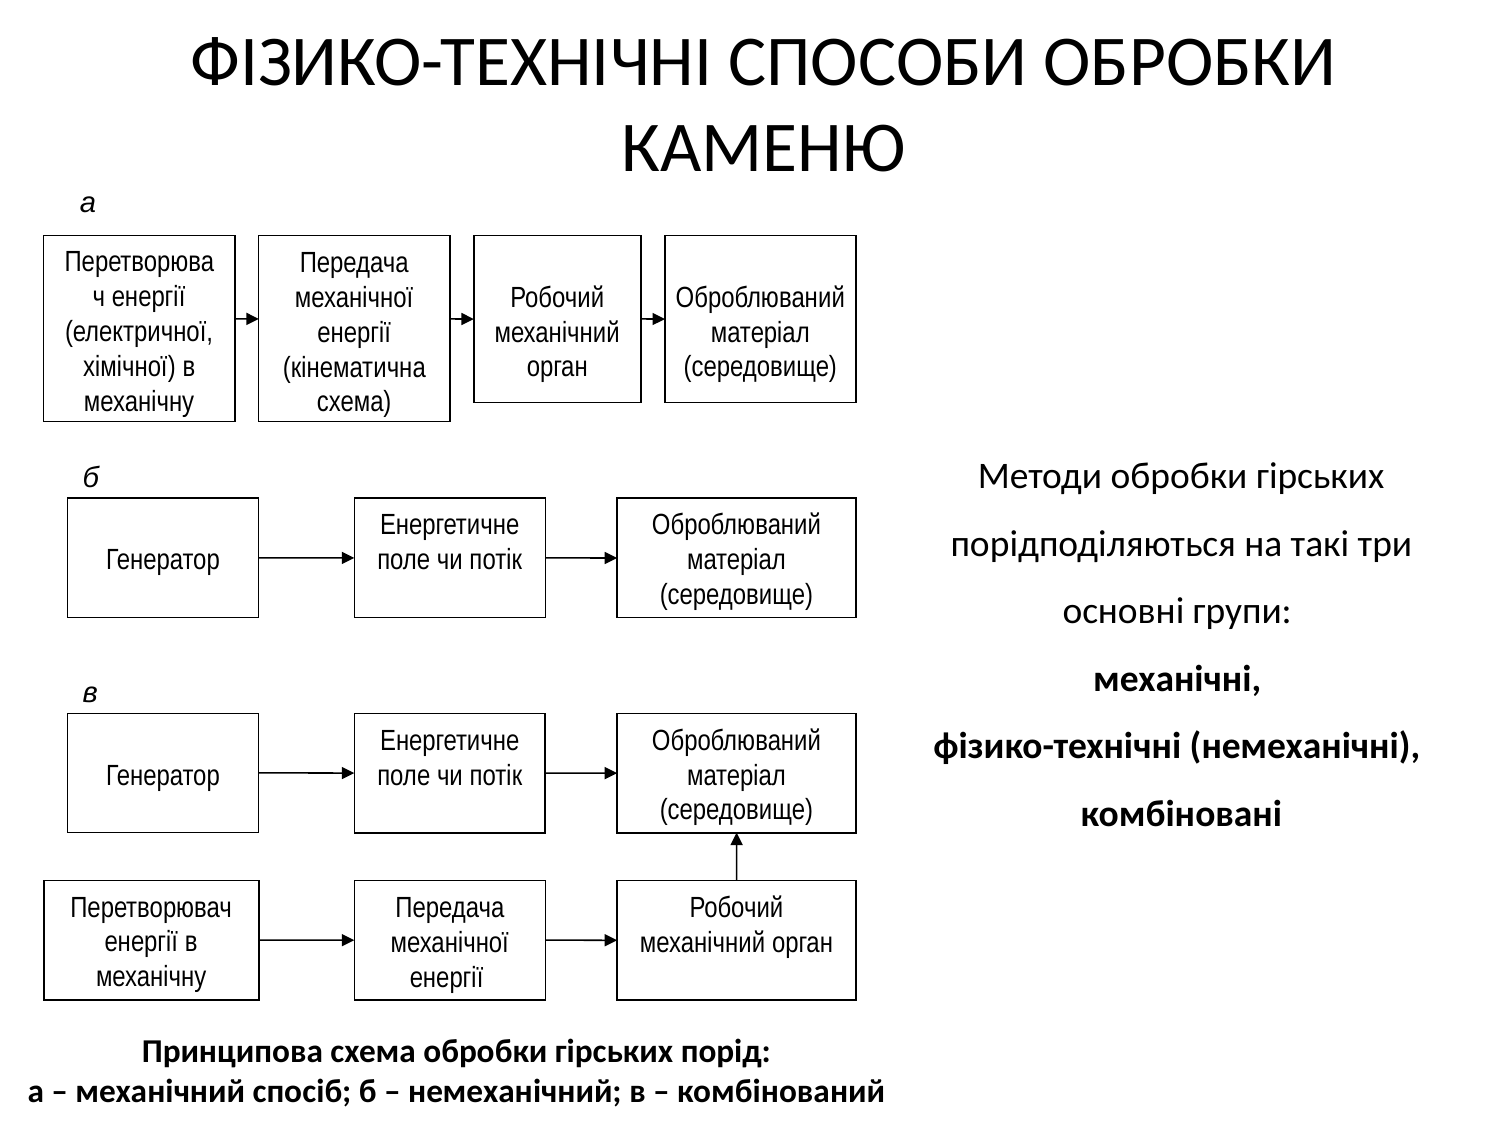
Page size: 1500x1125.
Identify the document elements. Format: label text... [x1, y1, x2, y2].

text_box Принципова схема обробки гірських порід: а – механічний спосіб; б – немеханічний; в – комбінований [10, 1021, 904, 1116]
text_box ФІЗИКО-ТЕХНІЧНІ СПОСОБИ ОБРОБКИ КАМЕНЮ [88, 6, 1439, 194]
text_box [43, 163, 881, 1024]
text_box Методи обробки гірських порідподіляються на такі три основні групи: механічні, фізико-технічні (немеханічні), комбіновані [903, 421, 1460, 842]
